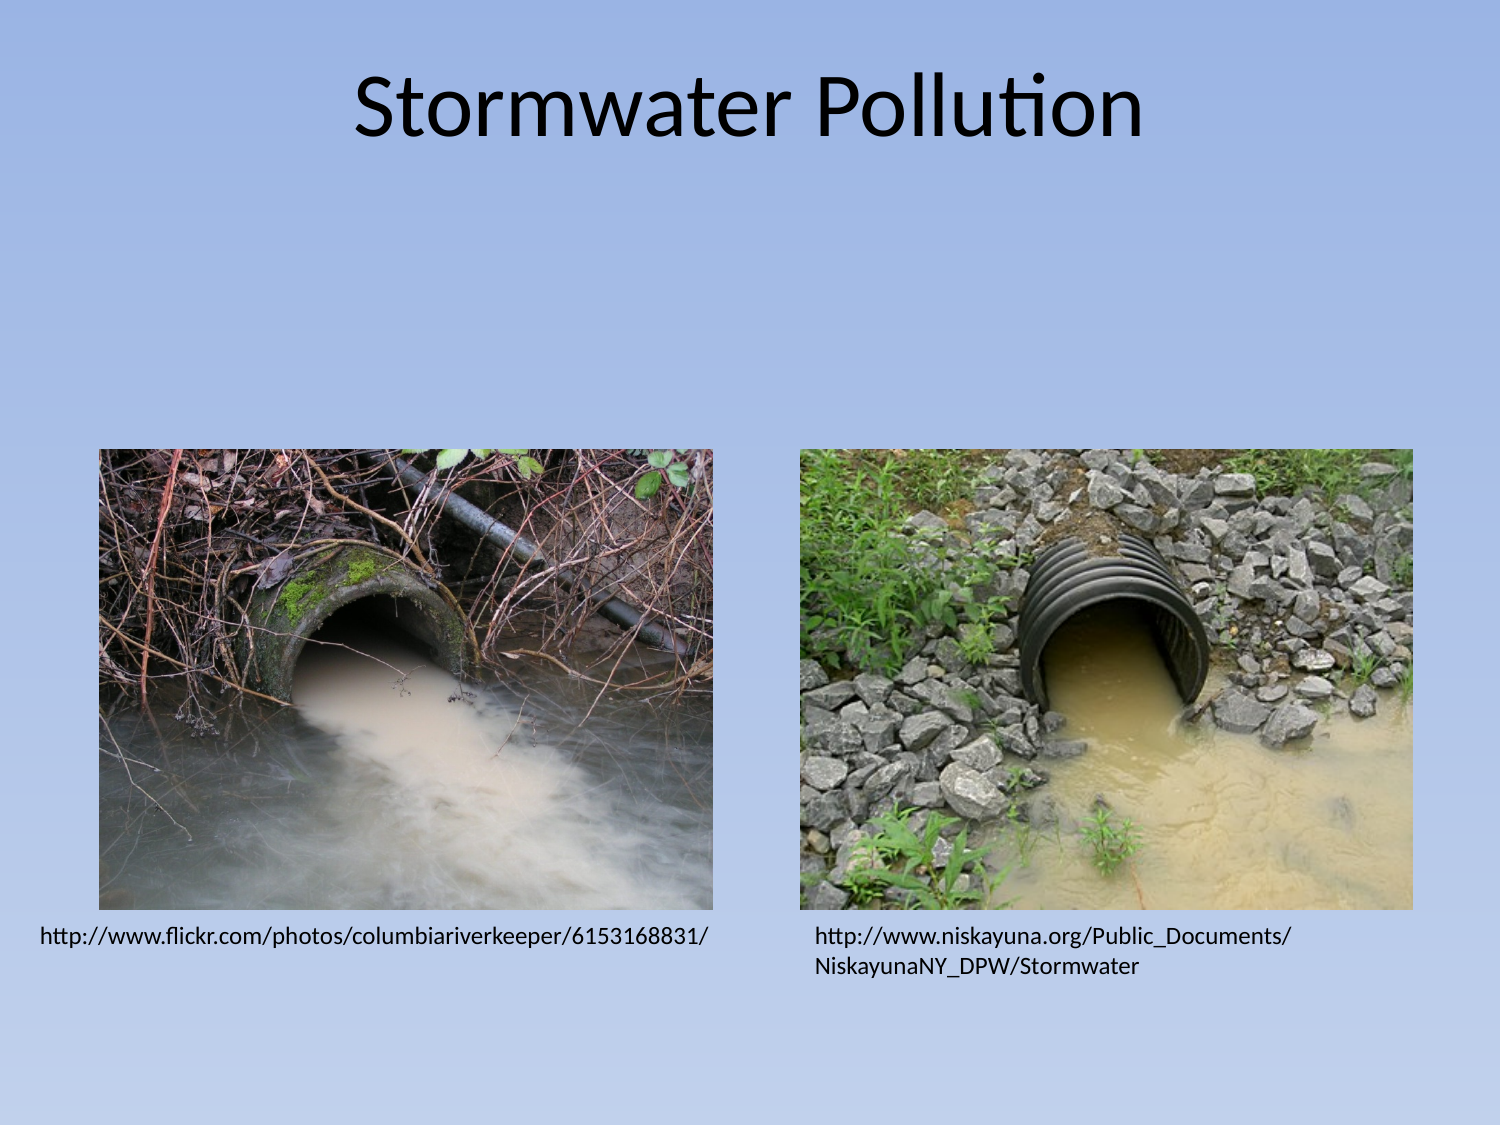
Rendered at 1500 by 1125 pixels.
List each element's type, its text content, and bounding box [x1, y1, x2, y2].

text_box http://www.niskayuna.org/Public_Documents/NiskayunaNY_DPW/Stormwater [800, 912, 1425, 988]
text_box http://www.flickr.com/photos/columbiariverkeeper/6153168831/ [24, 912, 750, 958]
title Stormwater Pollution [0, 0, 1500, 200]
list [799, 449, 1413, 910]
picture [99, 449, 713, 910]
